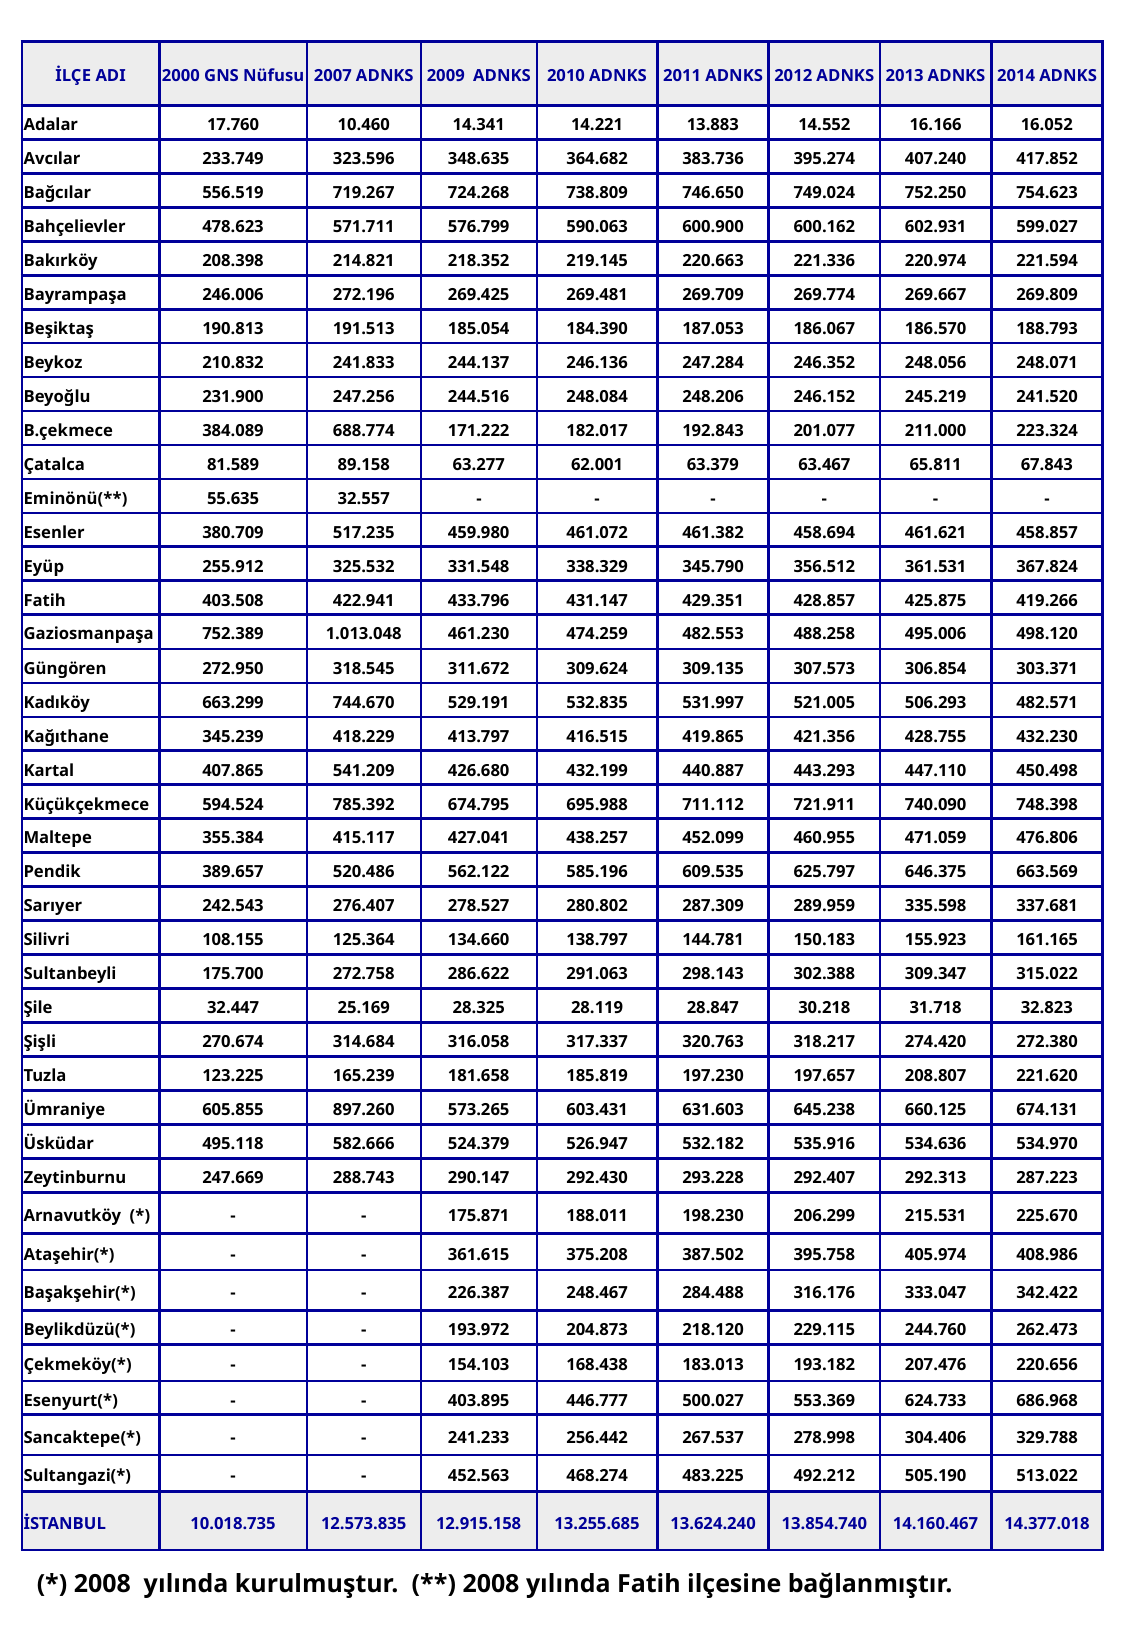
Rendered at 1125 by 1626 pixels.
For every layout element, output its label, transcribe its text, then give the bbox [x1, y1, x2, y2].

table_cell 272.196 [308, 277, 420, 308]
table_cell 356.512 [770, 548, 879, 579]
table_cell Sultanbeyli [23, 956, 158, 987]
table_cell 168.438 [538, 1346, 656, 1380]
table_cell 14.221 [538, 107, 656, 138]
table_cell 471.059 [881, 820, 990, 851]
table_cell 246.352 [770, 344, 879, 376]
table_cell 201.077 [770, 412, 879, 444]
table_cell 175.871 [422, 1194, 536, 1232]
table_cell 426.680 [422, 752, 536, 783]
table_cell 323.596 [308, 141, 420, 172]
table_cell 488.258 [770, 616, 879, 648]
table_cell 318.217 [770, 1024, 879, 1055]
table_cell 585.196 [538, 854, 656, 885]
table_cell 272.758 [308, 956, 420, 987]
table_cell 749.024 [770, 175, 879, 206]
table_cell 255.912 [161, 548, 306, 579]
table_cell 474.259 [538, 616, 656, 648]
table_cell 32.557 [308, 480, 420, 512]
table_header İLÇE ADI [23, 43, 158, 104]
table_cell 422.941 [308, 582, 420, 613]
table_cell 429.351 [659, 582, 767, 613]
table_cell Esenler [23, 514, 158, 545]
table_cell 134.660 [422, 922, 536, 953]
table_cell - [308, 1382, 420, 1413]
table_cell 28.847 [659, 990, 767, 1021]
table_cell 125.364 [308, 922, 420, 953]
table_cell 303.371 [993, 650, 1101, 682]
table_cell - [161, 1271, 306, 1309]
table_cell 270.674 [161, 1024, 306, 1055]
table_cell 752.250 [881, 175, 990, 206]
table_cell 526.947 [538, 1126, 656, 1157]
table_cell 674.795 [422, 786, 536, 817]
table_cell 284.488 [659, 1271, 767, 1309]
table_cell 541.209 [308, 752, 420, 783]
table_cell 233.749 [161, 141, 306, 172]
table_cell 417.852 [993, 141, 1101, 172]
table_cell 432.230 [993, 718, 1101, 749]
table_cell Beyoğlu [23, 378, 158, 410]
table_cell 495.006 [881, 616, 990, 648]
table_cell 506.293 [881, 684, 990, 716]
table_cell 384.089 [161, 412, 306, 444]
table_cell 89.158 [308, 446, 420, 478]
table_cell 492.212 [770, 1456, 879, 1490]
table_cell 599.027 [993, 209, 1101, 240]
table_cell 186.067 [770, 311, 879, 342]
table_cell 175.700 [161, 956, 306, 987]
table_cell 12.573.835 [308, 1493, 420, 1549]
table_cell 695.988 [538, 786, 656, 817]
table_cell 14.341 [422, 107, 536, 138]
table_cell 590.063 [538, 209, 656, 240]
table_cell Bahçelievler [23, 209, 158, 240]
table_cell 229.115 [770, 1312, 879, 1343]
table_cell 431.147 [538, 582, 656, 613]
table_cell 10.018.735 [161, 1493, 306, 1549]
table_cell 738.809 [538, 175, 656, 206]
table_cell 415.117 [308, 820, 420, 851]
table_cell 211.000 [881, 412, 990, 444]
table_cell Beşiktaş [23, 311, 158, 342]
table_cell 403.508 [161, 582, 306, 613]
table_cell 31.718 [881, 990, 990, 1021]
table_cell 218.120 [659, 1312, 767, 1343]
table_cell - [308, 1271, 420, 1309]
table_cell 288.743 [308, 1160, 420, 1191]
table_cell 405.974 [881, 1235, 990, 1269]
table_cell 292.407 [770, 1160, 879, 1191]
table_cell 380.709 [161, 514, 306, 545]
table_cell 219.145 [538, 243, 656, 274]
table_cell Ataşehir(*) [23, 1235, 158, 1269]
table_cell 532.835 [538, 684, 656, 716]
table_cell 746.650 [659, 175, 767, 206]
table_cell 214.821 [308, 243, 420, 274]
table_cell 185.819 [538, 1058, 656, 1089]
table_cell Gaziosmanpaşa [23, 616, 158, 648]
table_cell - [422, 480, 536, 512]
table_cell 197.657 [770, 1058, 879, 1089]
table_cell 14.552 [770, 107, 879, 138]
table_cell 513.022 [993, 1456, 1101, 1490]
table_cell 278.998 [770, 1416, 879, 1454]
table_cell 63.379 [659, 446, 767, 478]
table_cell 286.622 [422, 956, 536, 987]
table_cell 482.571 [993, 684, 1101, 716]
table_cell 188.011 [538, 1194, 656, 1232]
table_cell 331.548 [422, 548, 536, 579]
table_cell Beylikdüzü(*) [23, 1312, 158, 1343]
table_cell 625.797 [770, 854, 879, 885]
table_cell 342.422 [993, 1271, 1101, 1309]
table_cell Başakşehir(*) [23, 1271, 158, 1309]
table_cell Kağıthane [23, 718, 158, 749]
table_cell 314.684 [308, 1024, 420, 1055]
table_cell 306.854 [881, 650, 990, 682]
table_cell 408.986 [993, 1235, 1101, 1269]
table_cell 452.563 [422, 1456, 536, 1490]
table_cell 269.481 [538, 277, 656, 308]
table_cell 278.527 [422, 888, 536, 919]
table_cell 193.972 [422, 1312, 536, 1343]
table_cell 25.169 [308, 990, 420, 1021]
table_cell 81.589 [161, 446, 306, 478]
table_cell 752.389 [161, 616, 306, 648]
table_cell 248.206 [659, 378, 767, 410]
table_cell Avcılar [23, 141, 158, 172]
table_cell 32.447 [161, 990, 306, 1021]
table_cell 897.260 [308, 1092, 420, 1123]
table_cell 287.309 [659, 888, 767, 919]
table_cell 316.176 [770, 1271, 879, 1309]
table_cell 361.615 [422, 1235, 536, 1269]
table_cell 165.239 [308, 1058, 420, 1089]
table_cell 674.131 [993, 1092, 1101, 1123]
table_cell 138.797 [538, 922, 656, 953]
table_cell 452.099 [659, 820, 767, 851]
table_cell 267.537 [659, 1416, 767, 1454]
table_cell 744.670 [308, 684, 420, 716]
table_cell 220.974 [881, 243, 990, 274]
table_cell Çekmeköy(*) [23, 1346, 158, 1380]
table_cell - [161, 1194, 306, 1232]
table_cell 14.160.467 [881, 1493, 990, 1549]
table_cell 210.832 [161, 344, 306, 376]
table_cell 395.758 [770, 1235, 879, 1269]
table_cell - [161, 1382, 306, 1413]
table_cell 269.809 [993, 277, 1101, 308]
table_cell 573.265 [422, 1092, 536, 1123]
table_cell Sarıyer [23, 888, 158, 919]
table_cell 375.208 [538, 1235, 656, 1269]
table_cell 387.502 [659, 1235, 767, 1269]
table_cell Küçükçekmece [23, 786, 158, 817]
table_cell Fatih [23, 582, 158, 613]
table_cell 438.257 [538, 820, 656, 851]
table_cell - [308, 1416, 420, 1454]
table_cell Eminönü(**) [23, 480, 158, 512]
table_cell 186.570 [881, 311, 990, 342]
table_cell 602.931 [881, 209, 990, 240]
table_cell 345.790 [659, 548, 767, 579]
table_cell 287.223 [993, 1160, 1101, 1191]
table_cell 269.667 [881, 277, 990, 308]
table_cell Şişli [23, 1024, 158, 1055]
table_cell 748.398 [993, 786, 1101, 817]
table_header 2009 ADNKS [422, 43, 536, 104]
table_cell 225.670 [993, 1194, 1101, 1232]
table_cell 246.152 [770, 378, 879, 410]
table_cell 407.240 [881, 141, 990, 172]
table_cell - [161, 1312, 306, 1343]
table_cell 459.980 [422, 514, 536, 545]
table_cell Maltepe [23, 820, 158, 851]
table_cell 576.799 [422, 209, 536, 240]
table_cell 416.515 [538, 718, 656, 749]
table_cell 500.027 [659, 1382, 767, 1413]
table_cell 517.235 [308, 514, 420, 545]
table_cell 292.313 [881, 1160, 990, 1191]
table_cell 421.356 [770, 718, 879, 749]
table_cell Arnavutköy (*) [23, 1194, 158, 1232]
table_cell 269.709 [659, 277, 767, 308]
table_cell 419.266 [993, 582, 1101, 613]
table_cell 298.143 [659, 956, 767, 987]
table_cell Çatalca [23, 446, 158, 478]
table_cell 241.520 [993, 378, 1101, 410]
table_cell 244.137 [422, 344, 536, 376]
table_cell 719.267 [308, 175, 420, 206]
table_cell 534.970 [993, 1126, 1101, 1157]
table_cell 276.407 [308, 888, 420, 919]
table_cell 290.147 [422, 1160, 536, 1191]
table_cell 289.959 [770, 888, 879, 919]
table_cell 220.656 [993, 1346, 1101, 1380]
table_cell 428.857 [770, 582, 879, 613]
table_cell 280.802 [538, 888, 656, 919]
table_cell 432.199 [538, 752, 656, 783]
text_box (*) 2008 yılında kurulmuştur. (**) 2008 yılında Fatih ilçesine bağlanmıştır. [22, 1560, 1089, 1606]
table_cell 740.090 [881, 786, 990, 817]
table_cell 315.022 [993, 956, 1101, 987]
table_cell 192.843 [659, 412, 767, 444]
table_cell 182.017 [538, 412, 656, 444]
table_cell 609.535 [659, 854, 767, 885]
table_cell 1.013.048 [308, 616, 420, 648]
table_cell 711.112 [659, 786, 767, 817]
table_cell 154.103 [422, 1346, 536, 1380]
table_cell Sultangazi(*) [23, 1456, 158, 1490]
table_cell 223.324 [993, 412, 1101, 444]
table_header 2007 ADNKS [308, 43, 420, 104]
table_cell 383.736 [659, 141, 767, 172]
table_cell 562.122 [422, 854, 536, 885]
table_cell 13.854.740 [770, 1493, 879, 1549]
table_cell 197.230 [659, 1058, 767, 1089]
table_cell 155.923 [881, 922, 990, 953]
table_cell 220.663 [659, 243, 767, 274]
table_cell 364.682 [538, 141, 656, 172]
table_cell 521.005 [770, 684, 879, 716]
table_cell 505.190 [881, 1456, 990, 1490]
table_cell - [308, 1346, 420, 1380]
table_cell 345.239 [161, 718, 306, 749]
table_cell 461.382 [659, 514, 767, 545]
table_cell Kadıköy [23, 684, 158, 716]
table_cell Zeytinburnu [23, 1160, 158, 1191]
table_cell 206.299 [770, 1194, 879, 1232]
table_cell 446.777 [538, 1382, 656, 1413]
table_cell - [308, 1235, 420, 1269]
table_header 2012 ADNKS [770, 43, 879, 104]
table_cell 63.467 [770, 446, 879, 478]
table_cell 185.054 [422, 311, 536, 342]
table_cell 247.256 [308, 378, 420, 410]
table_cell 183.013 [659, 1346, 767, 1380]
table_cell 16.166 [881, 107, 990, 138]
table_cell 241.233 [422, 1416, 536, 1454]
table_cell - [161, 1456, 306, 1490]
table_cell Adalar [23, 107, 158, 138]
table_cell 269.425 [422, 277, 536, 308]
table_cell 556.519 [161, 175, 306, 206]
table_cell 447.110 [881, 752, 990, 783]
table_cell Bağcılar [23, 175, 158, 206]
table_cell 325.532 [308, 548, 420, 579]
table_cell Esenyurt(*) [23, 1382, 158, 1413]
table_cell - [161, 1346, 306, 1380]
table_cell 246.136 [538, 344, 656, 376]
table_cell 191.513 [308, 311, 420, 342]
table_cell İSTANBUL [23, 1493, 158, 1549]
table_cell 571.711 [308, 209, 420, 240]
table_cell 686.968 [993, 1382, 1101, 1413]
table_cell 311.672 [422, 650, 536, 682]
table_cell 348.635 [422, 141, 536, 172]
table_cell 660.125 [881, 1092, 990, 1123]
table_cell Sancaktepe(*) [23, 1416, 158, 1454]
table_cell 30.218 [770, 990, 879, 1021]
table_cell 188.793 [993, 311, 1101, 342]
table_cell 534.636 [881, 1126, 990, 1157]
table_cell 461.230 [422, 616, 536, 648]
table_cell - [308, 1456, 420, 1490]
table_cell 724.268 [422, 175, 536, 206]
table_cell 663.569 [993, 854, 1101, 885]
table_cell 532.182 [659, 1126, 767, 1157]
table_cell 483.225 [659, 1456, 767, 1490]
table_cell 248.467 [538, 1271, 656, 1309]
table_cell Üsküdar [23, 1126, 158, 1157]
table_cell 460.955 [770, 820, 879, 851]
table_cell 218.352 [422, 243, 536, 274]
table_cell - [308, 1312, 420, 1343]
table_cell 28.119 [538, 990, 656, 1021]
table_cell 63.277 [422, 446, 536, 478]
table_cell 244.516 [422, 378, 536, 410]
table_cell 171.222 [422, 412, 536, 444]
table_cell 458.694 [770, 514, 879, 545]
table_cell 207.476 [881, 1346, 990, 1380]
table_cell 605.855 [161, 1092, 306, 1123]
table_cell 28.325 [422, 990, 536, 1021]
table_cell 187.053 [659, 311, 767, 342]
table_cell 256.442 [538, 1416, 656, 1454]
table_cell 427.041 [422, 820, 536, 851]
table_cell 600.900 [659, 209, 767, 240]
table_cell 293.228 [659, 1160, 767, 1191]
table_header 2010 ADNKS [538, 43, 656, 104]
table_cell 161.165 [993, 922, 1101, 953]
table_cell 603.431 [538, 1092, 656, 1123]
table_cell - [770, 480, 879, 512]
table_cell 317.337 [538, 1024, 656, 1055]
table_cell 524.379 [422, 1126, 536, 1157]
table_cell 468.274 [538, 1456, 656, 1490]
table_cell B.çekmece [23, 412, 158, 444]
table_cell 624.733 [881, 1382, 990, 1413]
table_cell 262.473 [993, 1312, 1101, 1343]
table_cell 498.120 [993, 616, 1101, 648]
table_cell 17.760 [161, 107, 306, 138]
table_cell 193.182 [770, 1346, 879, 1380]
table_cell - [161, 1235, 306, 1269]
table_cell 13.255.685 [538, 1493, 656, 1549]
table_cell 272.950 [161, 650, 306, 682]
table_cell Bakırköy [23, 243, 158, 274]
table_cell 531.997 [659, 684, 767, 716]
table_cell - [881, 480, 990, 512]
table_cell 221.594 [993, 243, 1101, 274]
table_cell 403.895 [422, 1382, 536, 1413]
table_cell 461.621 [881, 514, 990, 545]
table_cell Şile [23, 990, 158, 1021]
table_cell - [659, 480, 767, 512]
table_cell 450.498 [993, 752, 1101, 783]
table_cell 181.658 [422, 1058, 536, 1089]
table_header 2000 GNS Nüfusu [161, 43, 306, 104]
table_cell 413.797 [422, 718, 536, 749]
table_header 2011 ADNKS [659, 43, 767, 104]
table_cell 246.006 [161, 277, 306, 308]
table_cell 244.760 [881, 1312, 990, 1343]
table_cell 754.623 [993, 175, 1101, 206]
table_cell 645.238 [770, 1092, 879, 1123]
table_cell 476.806 [993, 820, 1101, 851]
table_cell 226.387 [422, 1271, 536, 1309]
table_cell 247.284 [659, 344, 767, 376]
table_cell 407.865 [161, 752, 306, 783]
table_cell 13.624.240 [659, 1493, 767, 1549]
table_cell 231.900 [161, 378, 306, 410]
table_cell - [308, 1194, 420, 1232]
table_cell 248.071 [993, 344, 1101, 376]
table_header 2014 ADNKS [993, 43, 1101, 104]
table_cell 355.384 [161, 820, 306, 851]
table_cell 215.531 [881, 1194, 990, 1232]
table_cell 221.336 [770, 243, 879, 274]
table_cell 329.788 [993, 1416, 1101, 1454]
table_cell 425.875 [881, 582, 990, 613]
table_cell 309.624 [538, 650, 656, 682]
table_cell Pendik [23, 854, 158, 885]
table_cell 419.865 [659, 718, 767, 749]
table_cell 123.225 [161, 1058, 306, 1089]
table_cell 307.573 [770, 650, 879, 682]
table_cell 190.813 [161, 311, 306, 342]
table_cell 316.058 [422, 1024, 536, 1055]
table_cell 302.388 [770, 956, 879, 987]
table_cell 274.420 [881, 1024, 990, 1055]
table_cell - [161, 1416, 306, 1454]
table_cell 144.781 [659, 922, 767, 953]
table_cell 482.553 [659, 616, 767, 648]
table_cell 13.883 [659, 107, 767, 138]
table_cell Tuzla [23, 1058, 158, 1089]
table_cell 65.811 [881, 446, 990, 478]
table_cell 631.603 [659, 1092, 767, 1123]
table_cell 208.807 [881, 1058, 990, 1089]
table_cell 428.755 [881, 718, 990, 749]
table_cell 389.657 [161, 854, 306, 885]
table_cell 184.390 [538, 311, 656, 342]
table_cell 304.406 [881, 1416, 990, 1454]
table_cell 495.118 [161, 1126, 306, 1157]
table_cell 150.183 [770, 922, 879, 953]
table_cell 594.524 [161, 786, 306, 817]
table_cell 269.774 [770, 277, 879, 308]
table_cell 108.155 [161, 922, 306, 953]
table_cell Eyüp [23, 548, 158, 579]
table_cell 433.796 [422, 582, 536, 613]
table_cell 478.623 [161, 209, 306, 240]
table_cell 292.430 [538, 1160, 656, 1191]
table_cell 12.915.158 [422, 1493, 536, 1549]
table_cell 245.219 [881, 378, 990, 410]
table_cell 10.460 [308, 107, 420, 138]
table_cell 600.162 [770, 209, 879, 240]
table_cell Bayrampaşa [23, 277, 158, 308]
table_cell 535.916 [770, 1126, 879, 1157]
table_cell 443.293 [770, 752, 879, 783]
table_cell 242.543 [161, 888, 306, 919]
table_cell 367.824 [993, 548, 1101, 579]
table_cell 55.635 [161, 480, 306, 512]
table_cell 333.047 [881, 1271, 990, 1309]
table_cell 208.398 [161, 243, 306, 274]
table_cell 204.873 [538, 1312, 656, 1343]
table_cell 785.392 [308, 786, 420, 817]
table_cell 663.299 [161, 684, 306, 716]
table_cell 309.135 [659, 650, 767, 682]
table_cell - [993, 480, 1101, 512]
table_cell 248.084 [538, 378, 656, 410]
table_cell 32.823 [993, 990, 1101, 1021]
table_cell 553.369 [770, 1382, 879, 1413]
table_cell Ümraniye [23, 1092, 158, 1123]
table_cell 418.229 [308, 718, 420, 749]
table_cell 241.833 [308, 344, 420, 376]
table_cell 14.377.018 [993, 1493, 1101, 1549]
table_cell 440.887 [659, 752, 767, 783]
table_cell 247.669 [161, 1160, 306, 1191]
table_cell 361.531 [881, 548, 990, 579]
table_cell 721.911 [770, 786, 879, 817]
table_cell 16.052 [993, 107, 1101, 138]
table_cell 461.072 [538, 514, 656, 545]
table_cell 320.763 [659, 1024, 767, 1055]
table_cell 291.063 [538, 956, 656, 987]
table_cell - [538, 480, 656, 512]
table_cell 198.230 [659, 1194, 767, 1232]
table_cell Kartal [23, 752, 158, 783]
table_cell 395.274 [770, 141, 879, 172]
table_cell 272.380 [993, 1024, 1101, 1055]
table_cell 646.375 [881, 854, 990, 885]
table_cell 688.774 [308, 412, 420, 444]
table_cell Beykoz [23, 344, 158, 376]
table_cell 338.329 [538, 548, 656, 579]
table_cell 335.598 [881, 888, 990, 919]
table_header 2013 ADNKS [881, 43, 990, 104]
table_cell 67.843 [993, 446, 1101, 478]
table_cell 458.857 [993, 514, 1101, 545]
table_cell 529.191 [422, 684, 536, 716]
table_cell Güngören [23, 650, 158, 682]
table_cell 309.347 [881, 956, 990, 987]
table_cell 221.620 [993, 1058, 1101, 1089]
table_cell 520.486 [308, 854, 420, 885]
table_cell 337.681 [993, 888, 1101, 919]
table_cell 318.545 [308, 650, 420, 682]
table_cell 582.666 [308, 1126, 420, 1157]
table_cell 248.056 [881, 344, 990, 376]
table_cell Silivri [23, 922, 158, 953]
table_cell 62.001 [538, 446, 656, 478]
